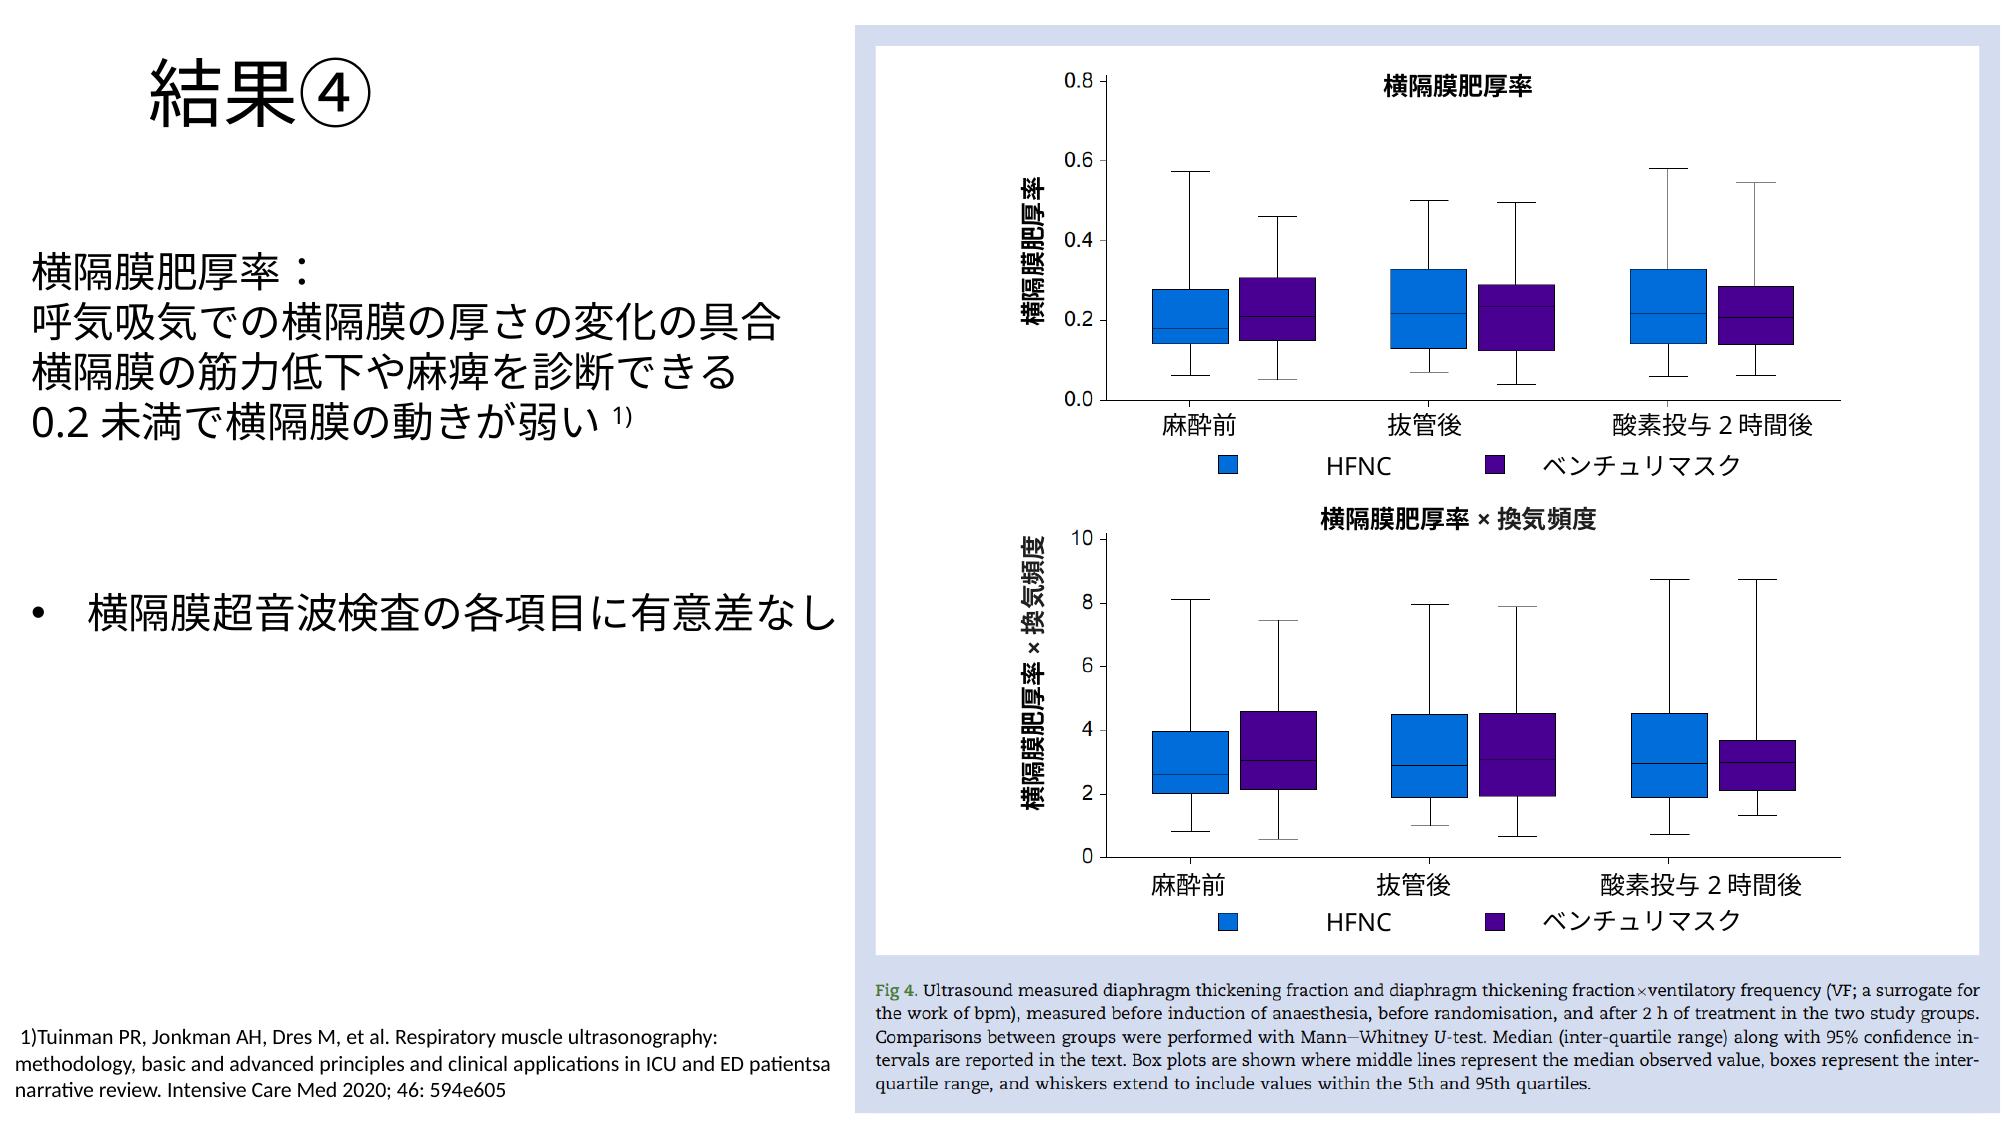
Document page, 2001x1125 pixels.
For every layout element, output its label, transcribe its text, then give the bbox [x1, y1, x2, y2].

text_box 1)Tuinman PR, Jonkman AH, Dres M, et al. Respiratory muscle ultrasonography: methodology, basic and advanced principles and clinical applications in ICU and ED patientsa narrative review. Intensive Care Med 2020; 46: 594e605 [0, 1015, 850, 1110]
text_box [850, 16, 2000, 1119]
text_box 横隔膜超音波検査の各項目に有意差なし [16, 579, 850, 745]
text_box 結果④ [133, 61, 850, 132]
text_box 横隔膜肥厚率： 呼気吸気での横隔膜の厚さの変化の具合 横隔膜の筋力低下や麻痺を診断できる 0.2未満で横隔膜の動きが弱い1) [16, 238, 850, 503]
